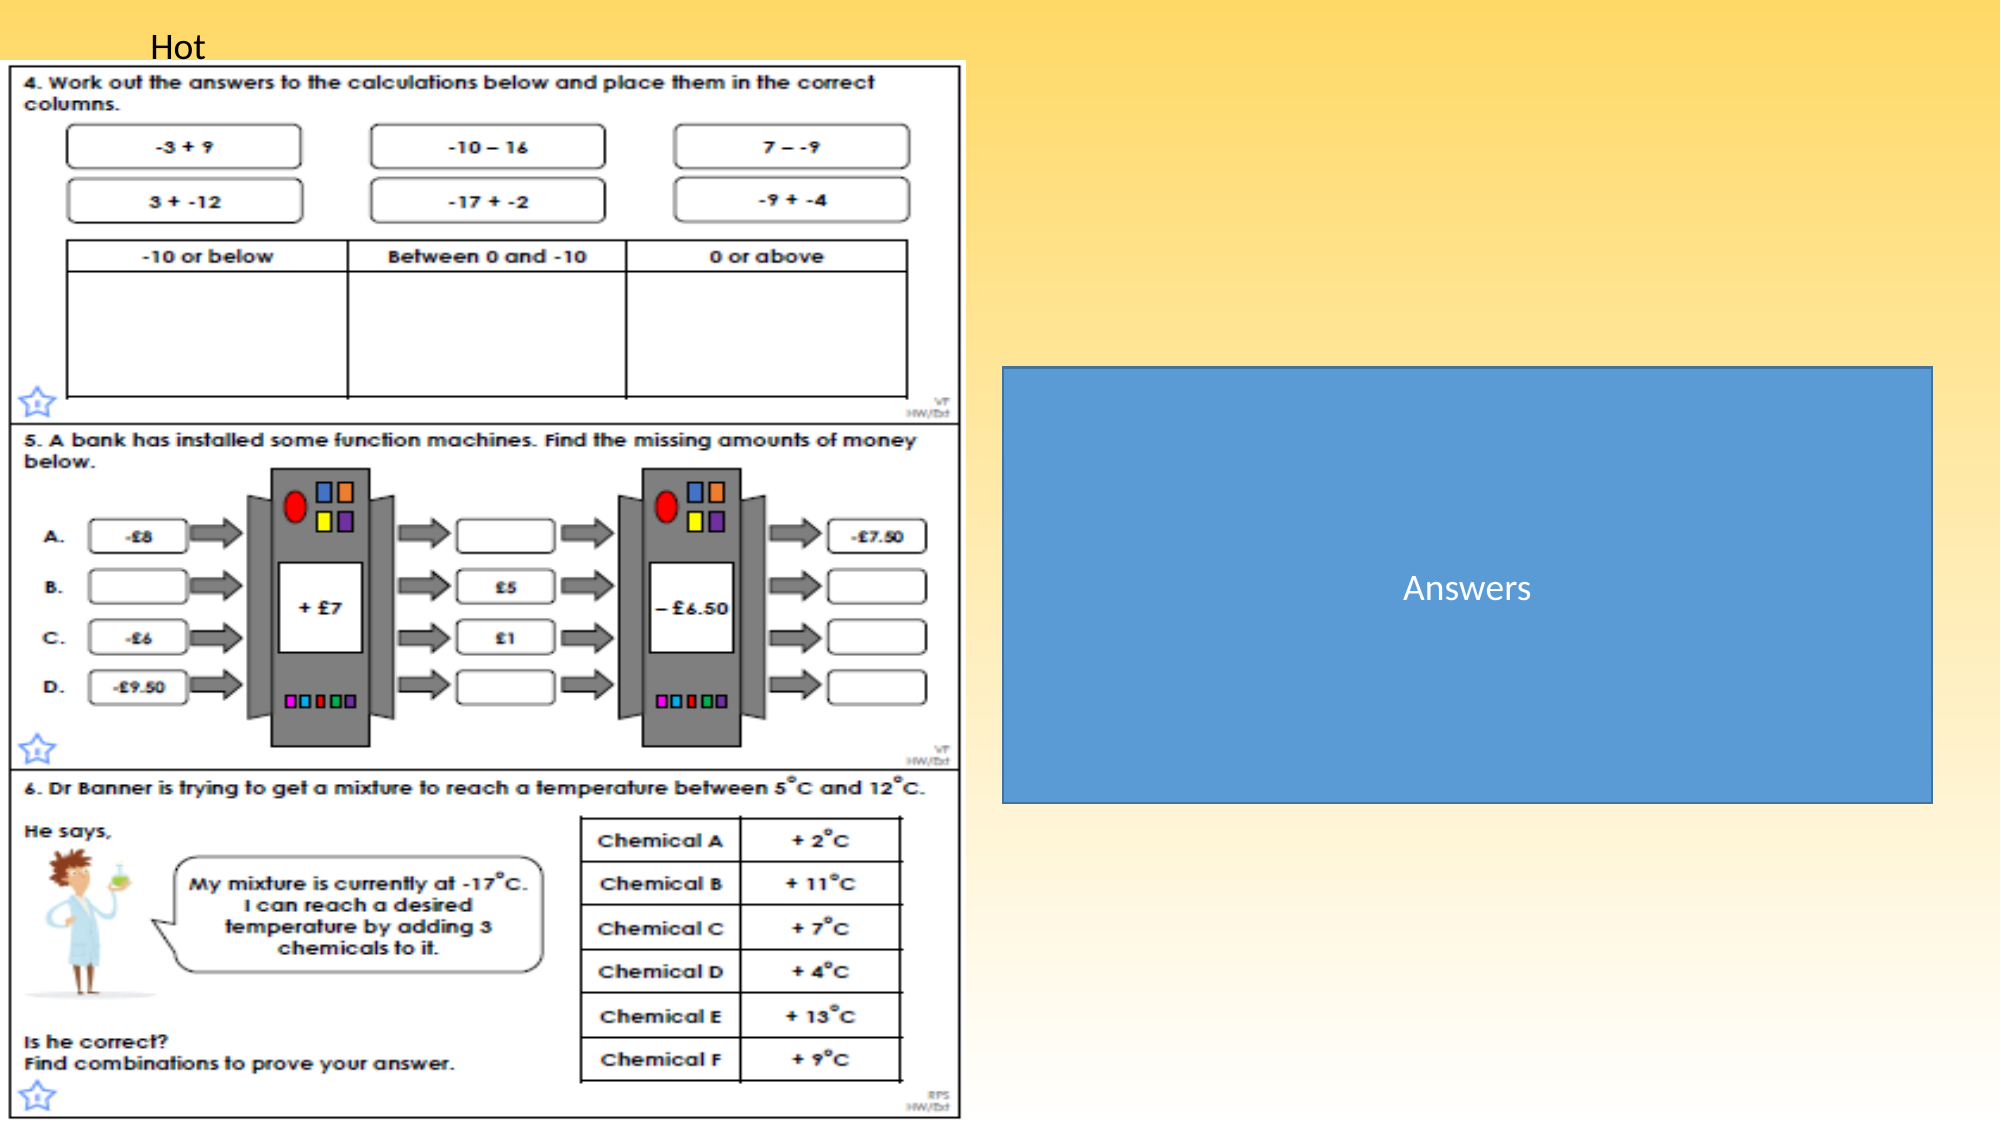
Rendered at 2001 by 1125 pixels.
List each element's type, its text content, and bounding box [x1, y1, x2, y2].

picture [0, 60, 966, 1124]
text_box Hot [135, 14, 221, 60]
picture [1019, 373, 1918, 771]
text_box Answers [1002, 366, 1933, 804]
